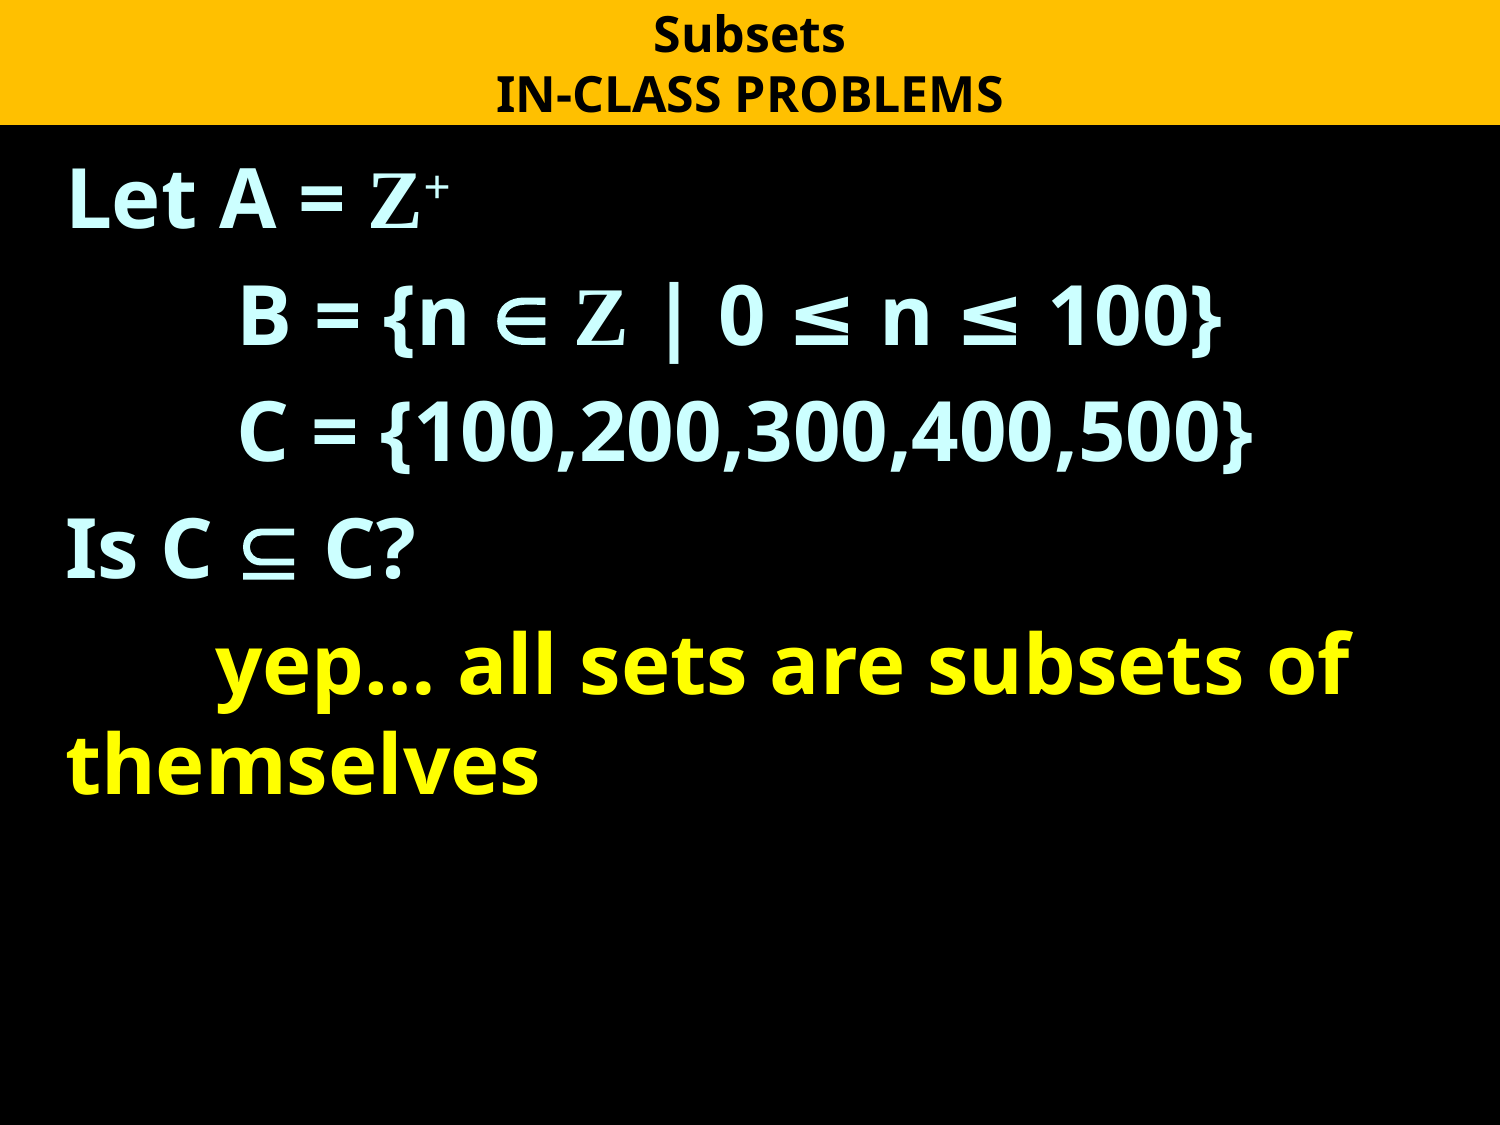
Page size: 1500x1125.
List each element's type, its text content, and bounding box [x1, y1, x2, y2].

list Let A = Z+ B = {n  Z | 0 ≤ n ≤ 100} C = {100,200,300,400,500} Is C  C? yep… all sets are subsets of themselves [50, 137, 1475, 1063]
text_box Subsets IN-CLASS PROBLEMS [0, 0, 1500, 125]
